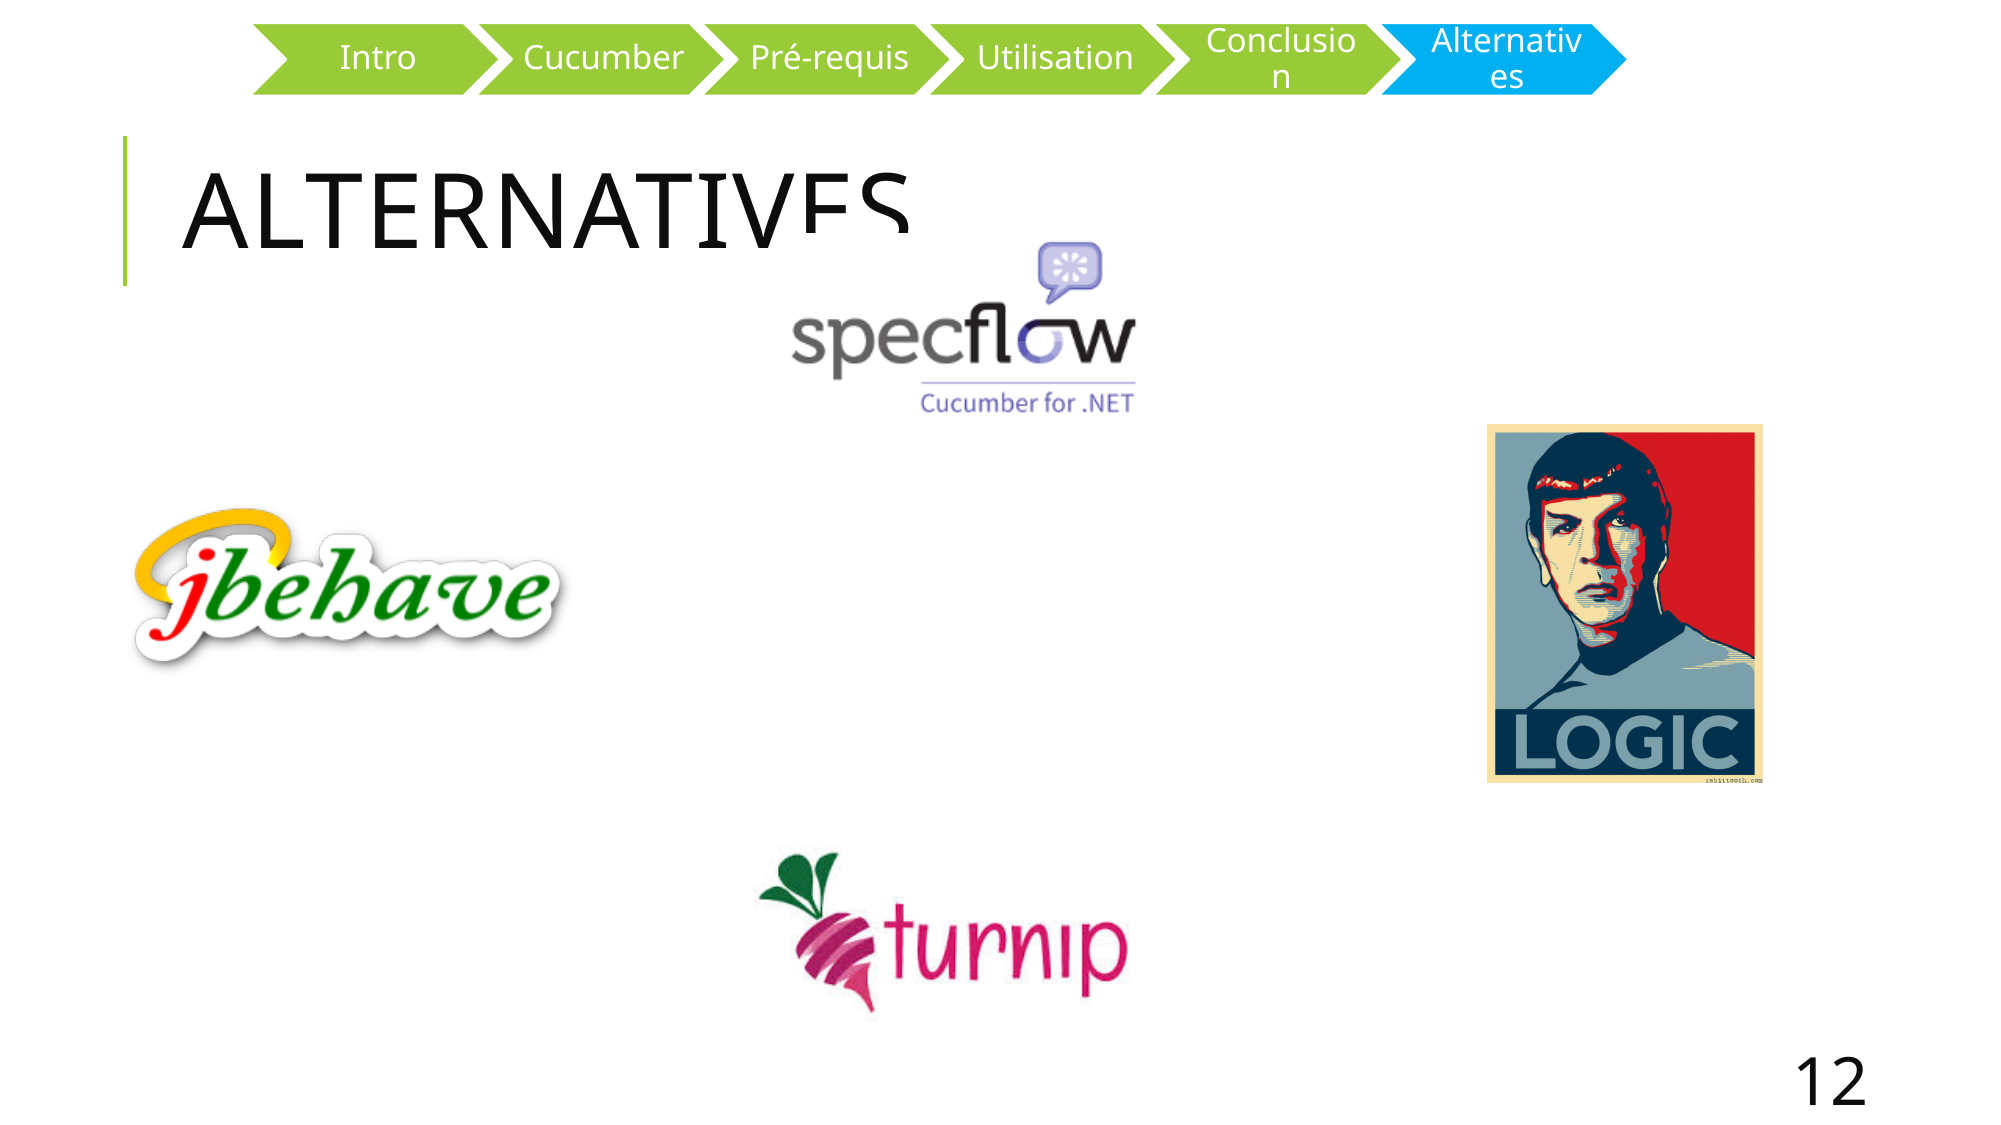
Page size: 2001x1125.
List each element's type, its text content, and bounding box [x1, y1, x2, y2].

picture [785, 233, 1146, 425]
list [101, 503, 601, 704]
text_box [248, 22, 1630, 97]
title Alternatives [168, 96, 1763, 342]
picture [1487, 424, 1763, 783]
slide_number 12 [1777, 1061, 1938, 1107]
picture [716, 796, 1181, 1063]
